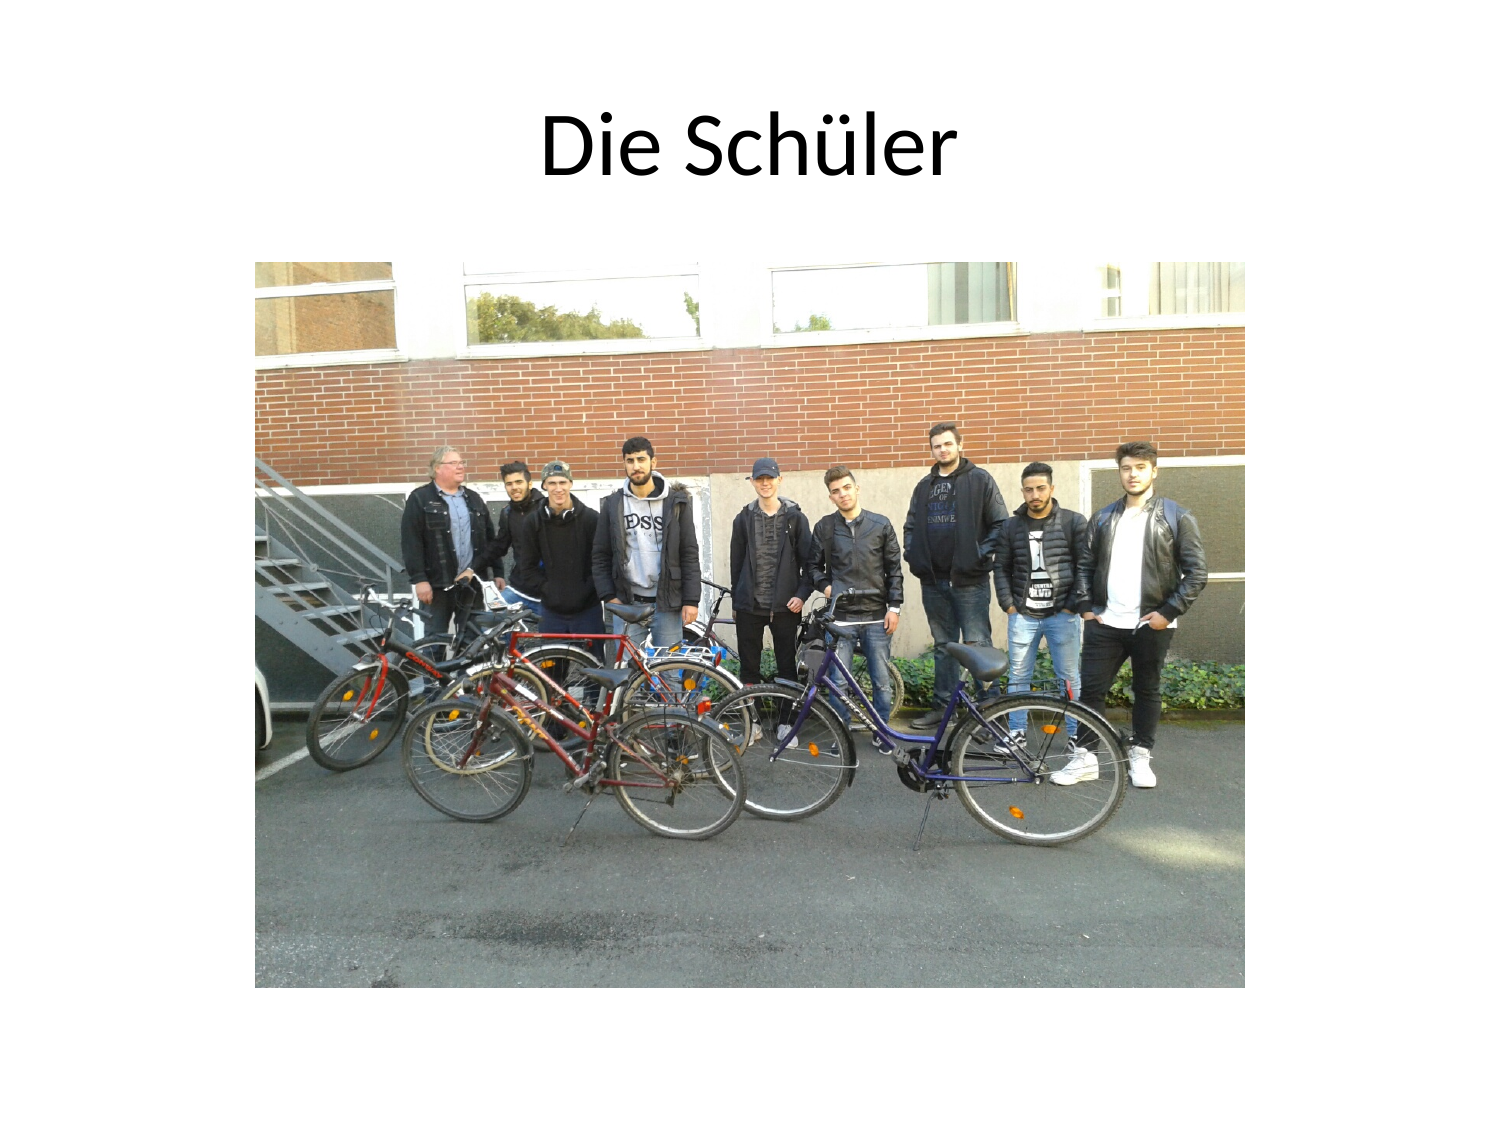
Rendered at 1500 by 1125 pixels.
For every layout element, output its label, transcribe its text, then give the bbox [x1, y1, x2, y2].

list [254, 262, 1246, 988]
title Die Schüler [75, 45, 1425, 233]
